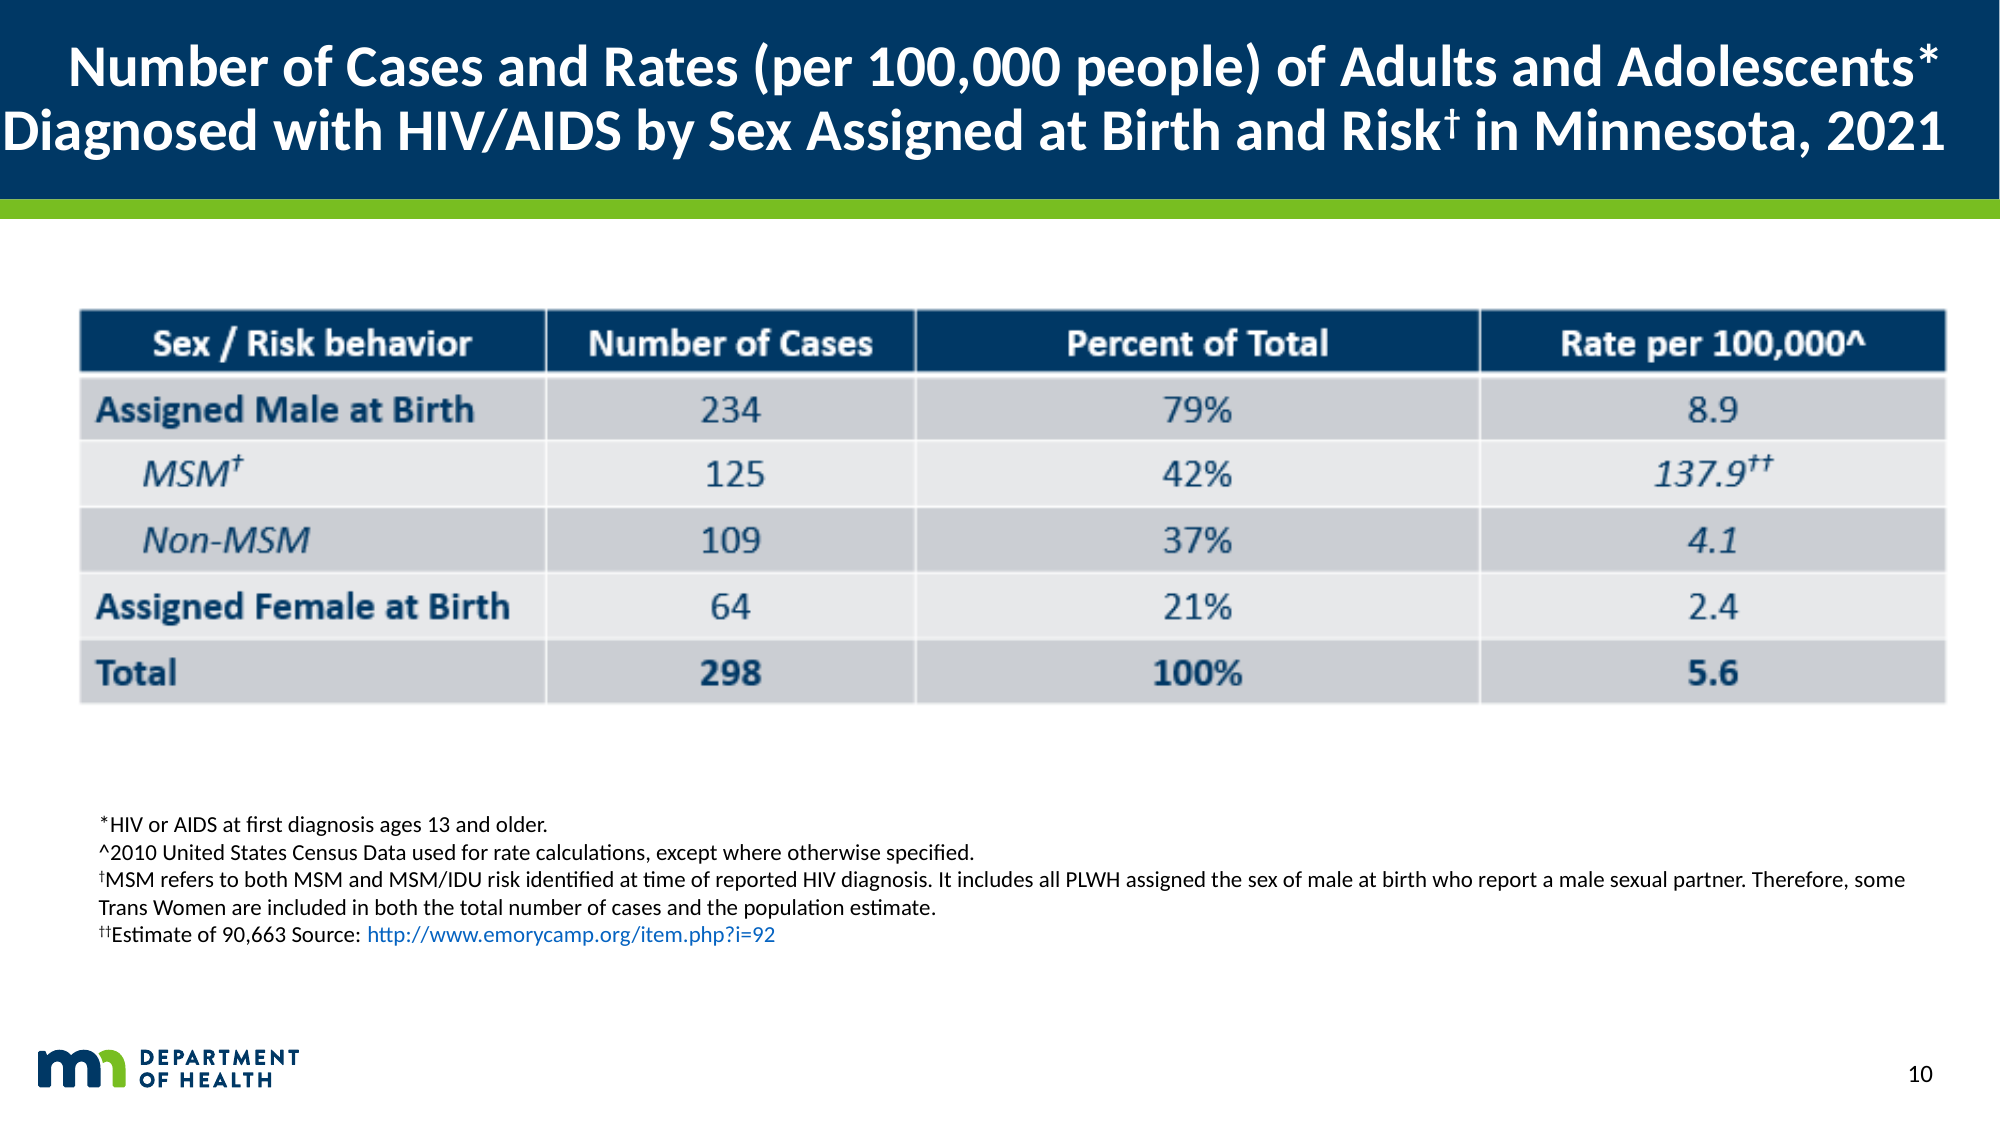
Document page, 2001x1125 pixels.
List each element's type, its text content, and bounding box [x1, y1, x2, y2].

slide_number 10 [1708, 1042, 1949, 1103]
list *HIV or AIDS at first diagnosis ages 13 and older. ^2010 United States Census Data used for rate calculations, except where otherwise specified. †MSM refers to both MSM and MSM/IDU risk identified at time of reported HIV diagnosis. It includes all PLWH assigned the sex of male at birth who report a male sexual partner. Therefore, some Trans Women are included in both the total number of cases and the population estimate. ††Estimate of 90,663 Source: http://www.emorycamp.org/item.php?i=92 [68, 760, 1969, 974]
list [65, 286, 1969, 717]
title Number of Cases and Rates (per 100,000 people) of Adults and Adolescents* Diagnosed with HIV/AIDS by Sex Assigned at Birth and Risk† in Minnesota, 2021 [0, 0, 1947, 200]
